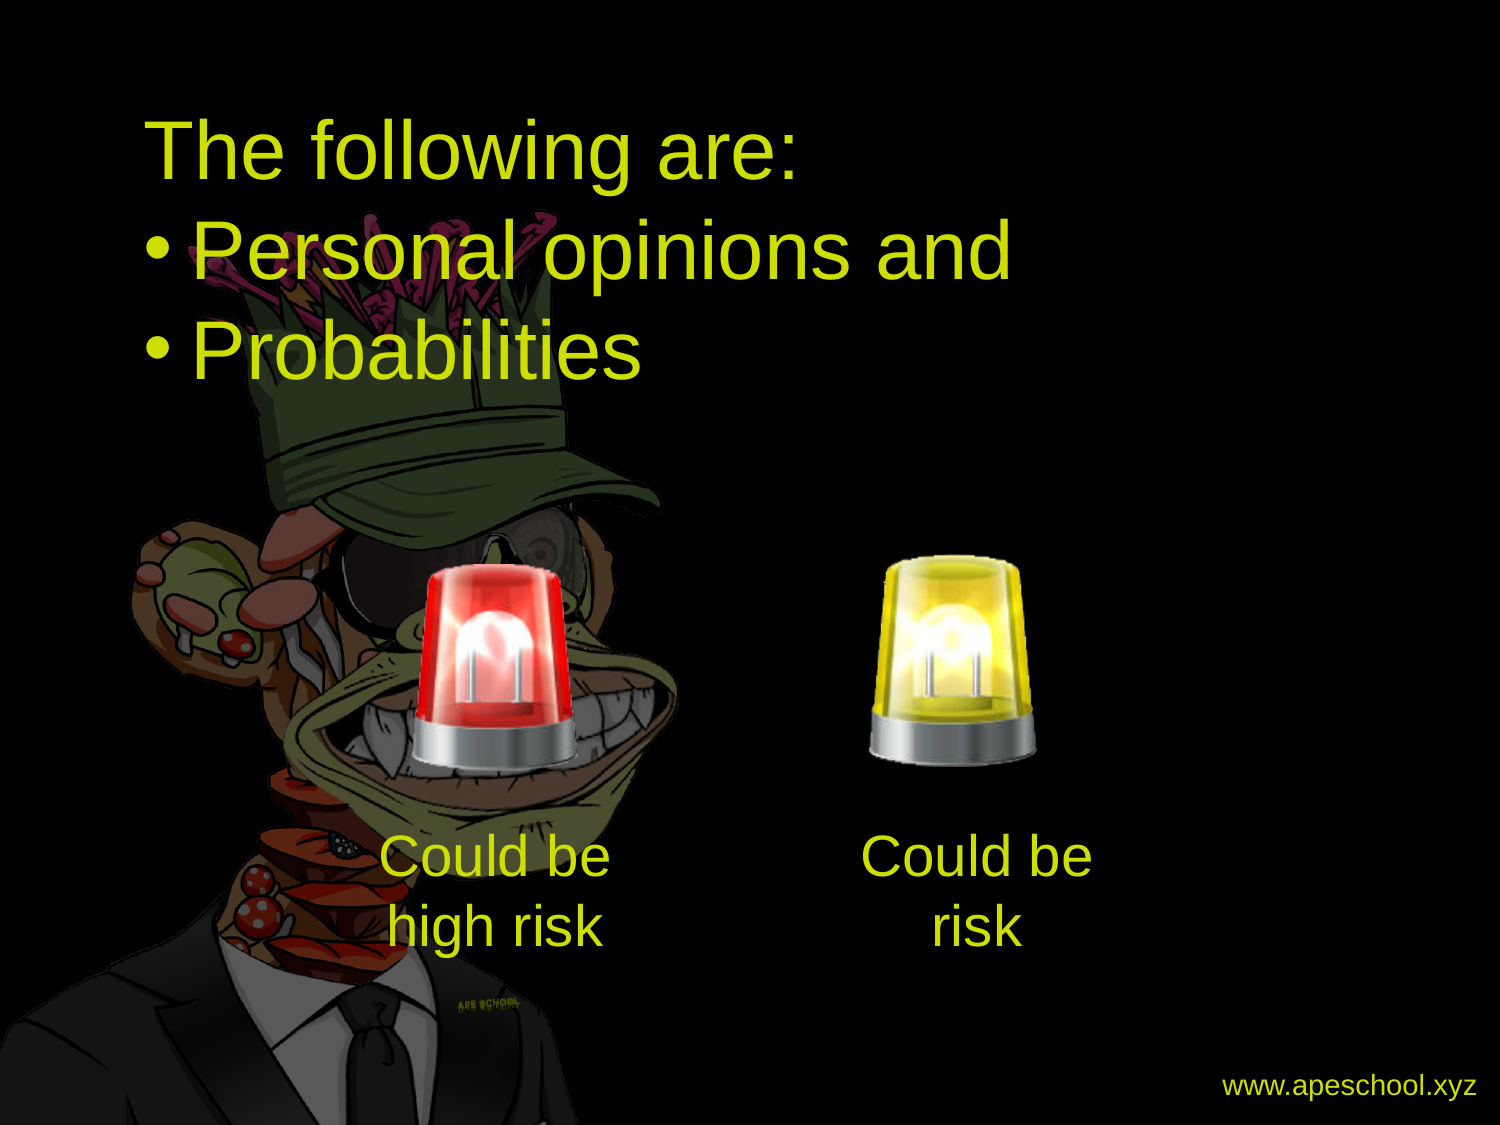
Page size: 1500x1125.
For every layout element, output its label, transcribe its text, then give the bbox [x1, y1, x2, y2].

text_box The following are: Personal opinions and Probabilities [128, 89, 1030, 404]
picture [0, 160, 829, 1125]
picture [868, 554, 1039, 767]
text_box Could be risk [832, 810, 1126, 966]
